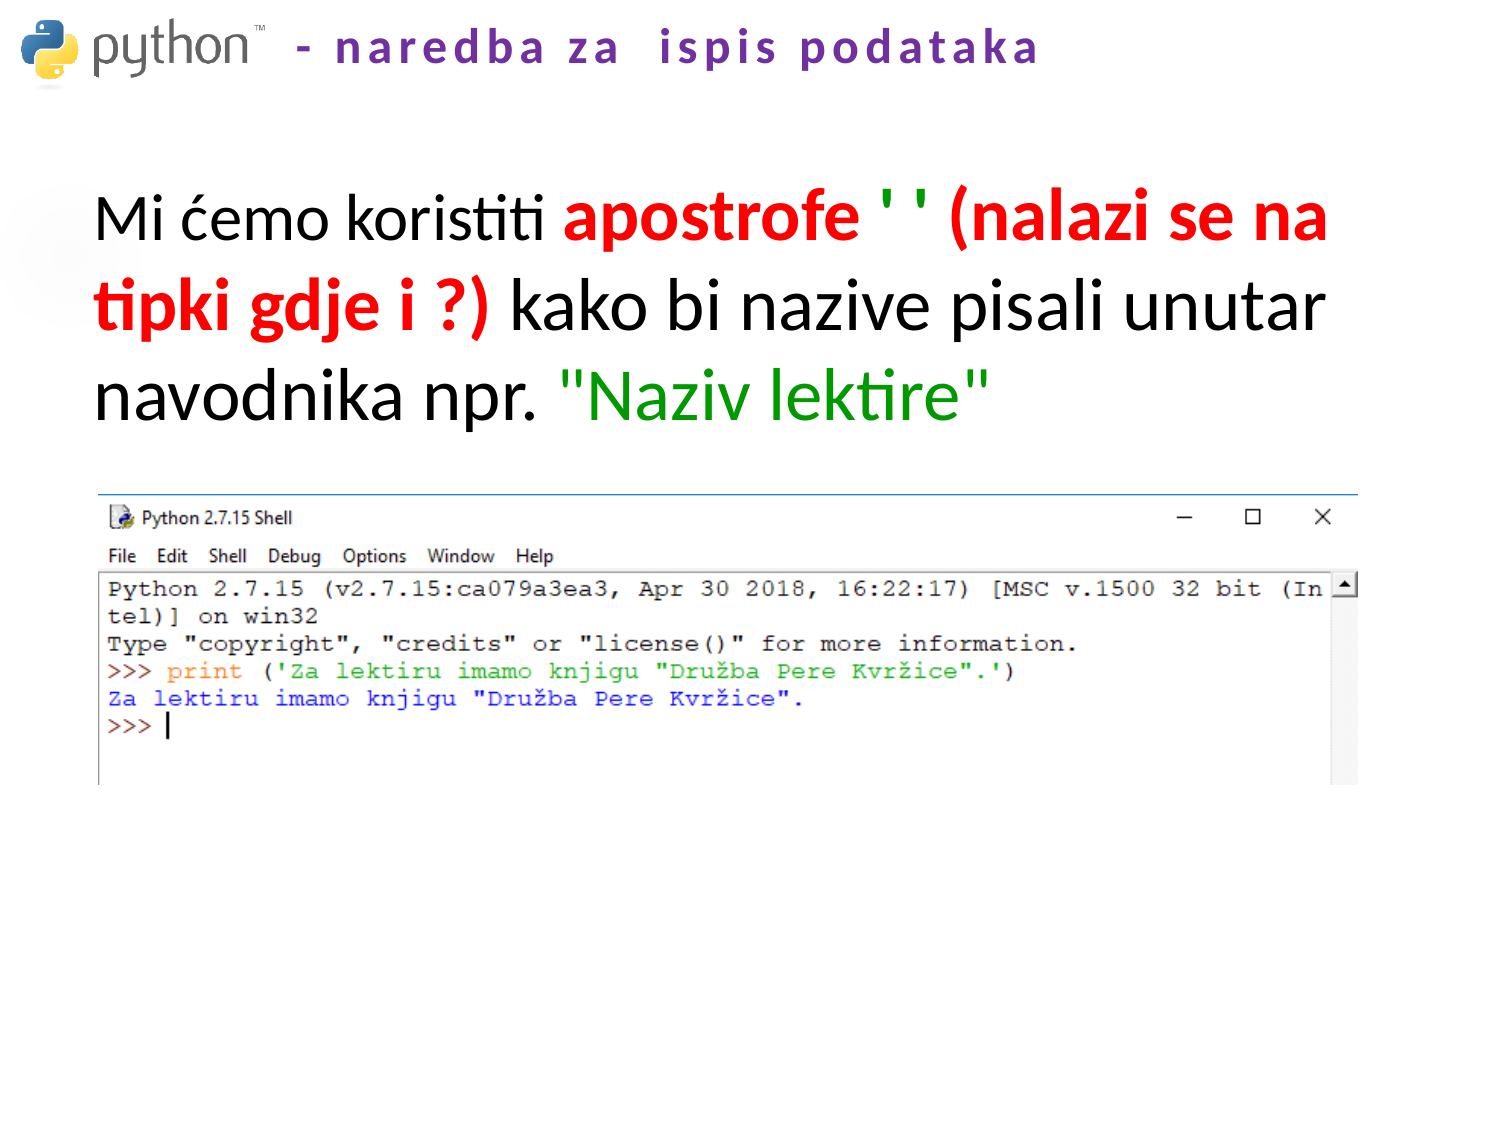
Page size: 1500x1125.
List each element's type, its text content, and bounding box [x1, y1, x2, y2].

picture [98, 494, 1358, 785]
text_box Mi ćemo koristiti apostrofe ' ' (nalazi se na tipki gdje i ?) kako bi nazive pisali unutar navodnika npr. "Naziv lektire" [79, 158, 1358, 444]
text_box - naredba za ispis podataka [263, 5, 1305, 81]
picture [18, 16, 267, 92]
